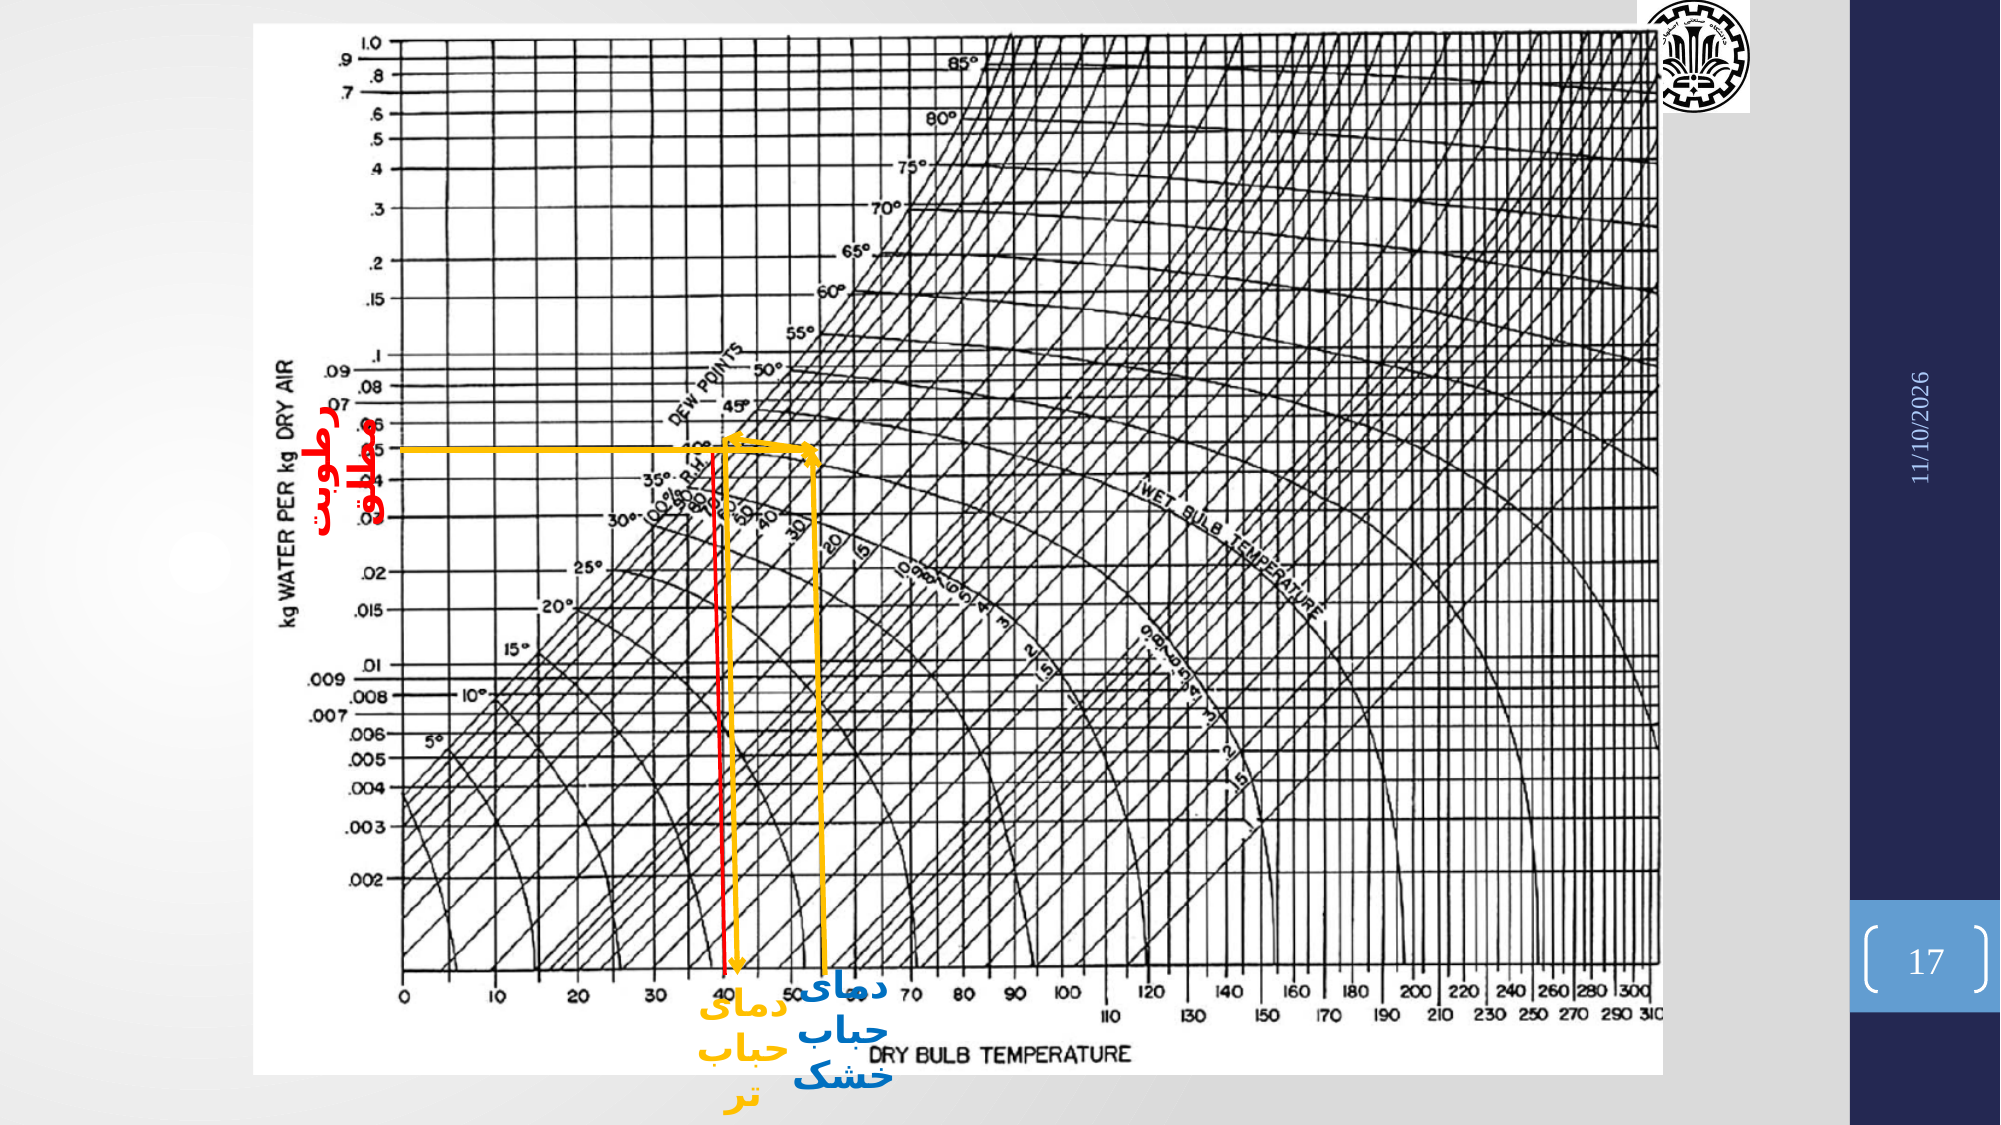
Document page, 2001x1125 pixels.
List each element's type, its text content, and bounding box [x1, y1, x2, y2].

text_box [711, 458, 722, 976]
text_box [748, 436, 813, 451]
text_box رطوبت مطلق [310, 335, 365, 608]
picture [254, 0, 1751, 1125]
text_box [724, 436, 738, 976]
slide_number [1878, 100, 1959, 501]
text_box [811, 453, 826, 976]
slide_number 17 [1864, 925, 1988, 994]
